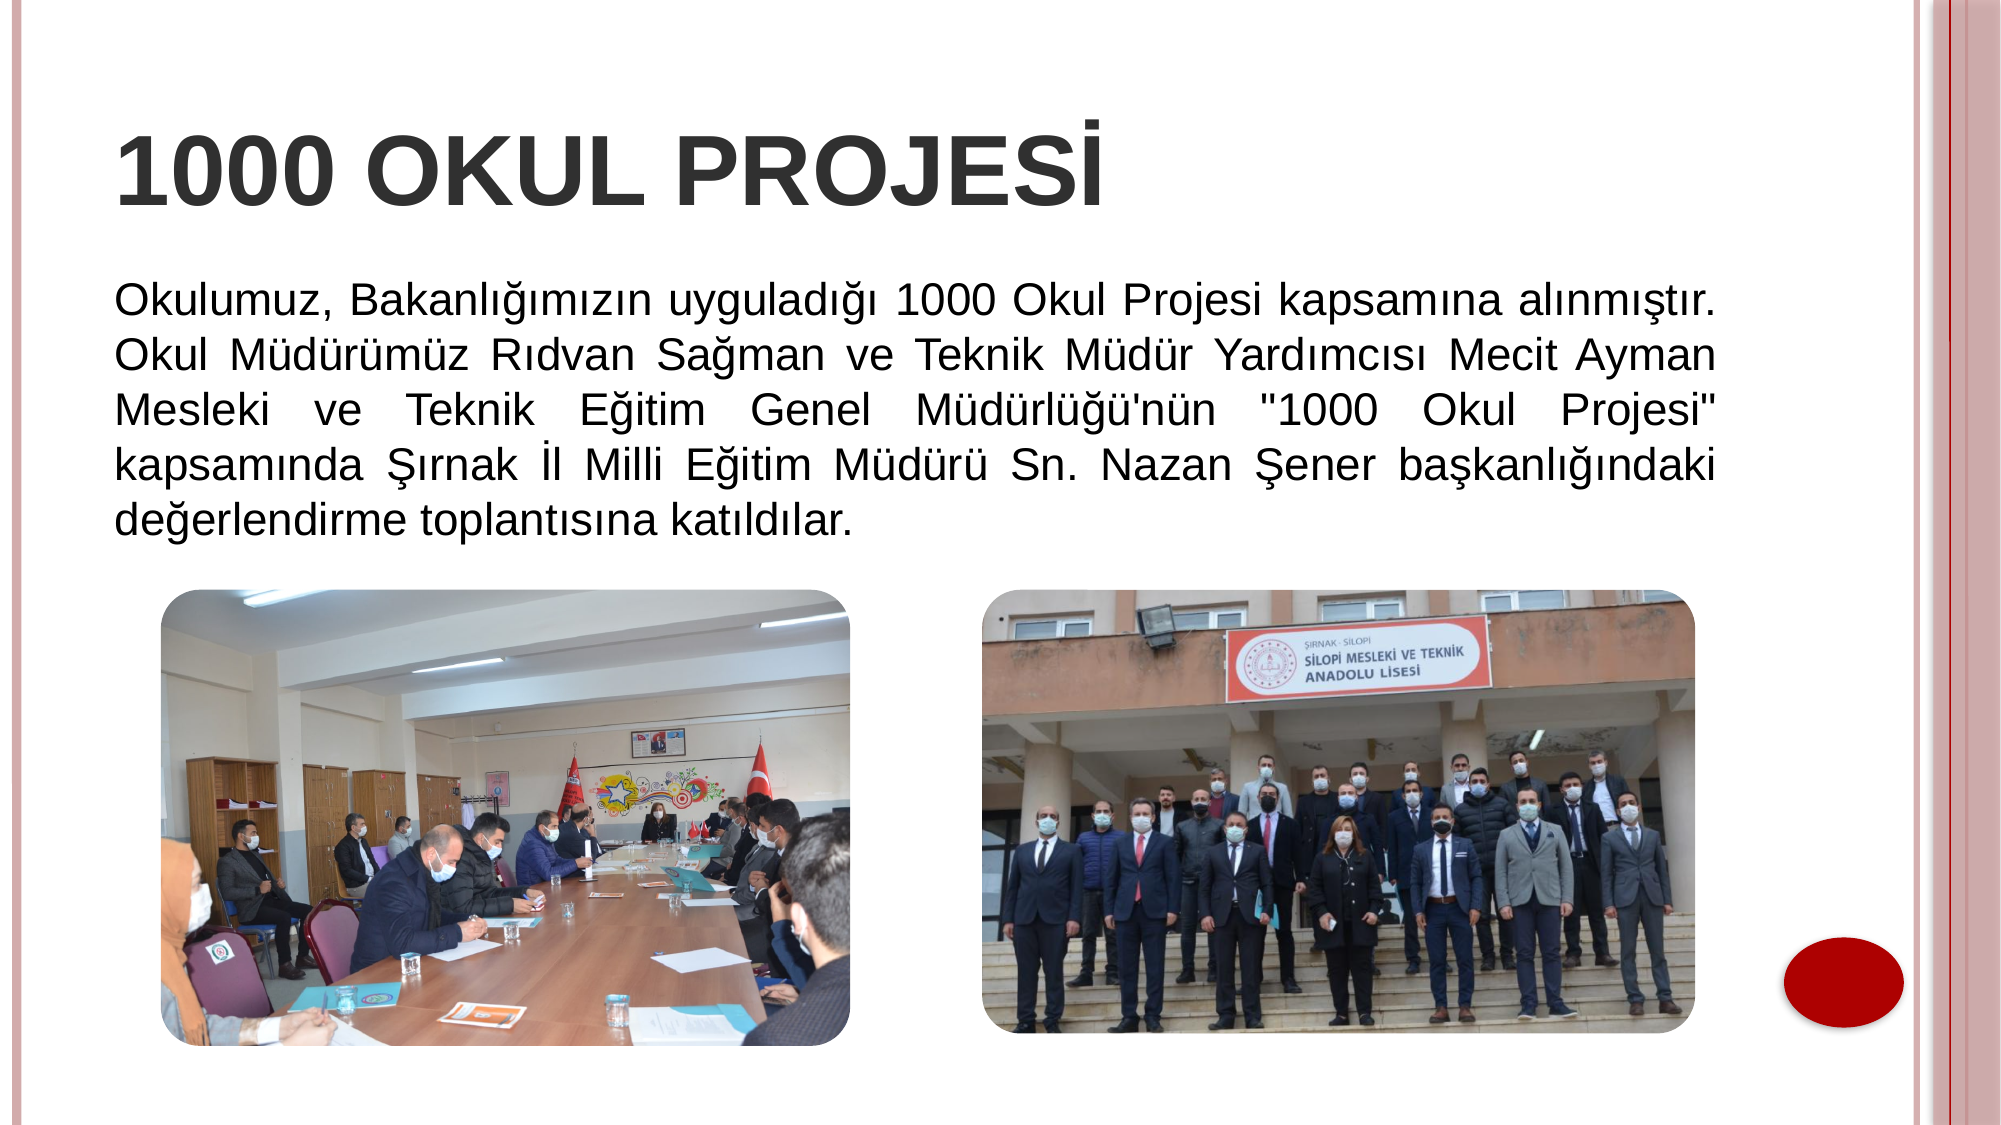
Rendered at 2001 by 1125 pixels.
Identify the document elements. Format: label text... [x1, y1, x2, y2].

title 1000 OKUL PROJESİ [99, 45, 1734, 233]
picture [160, 589, 851, 1047]
list Okulumuz, Bakanlığımızın uyguladığı 1000 Okul Projesi kapsamına alınmıştır. Okul Müdürümüz Rıdvan Sağman ve Teknik Müdür Yardımcısı Mecit Ayman Mesleki ve Teknik Eğitim Genel Müdürlüğü'nün "1000 Okul Projesi" kapsamında Şırnak İl Milli Eğitim Müdürü Sn. Nazan Şener başkanlığındaki değerlendirme toplantısına katıldılar. [99, 262, 1734, 1062]
picture [981, 589, 1696, 1034]
